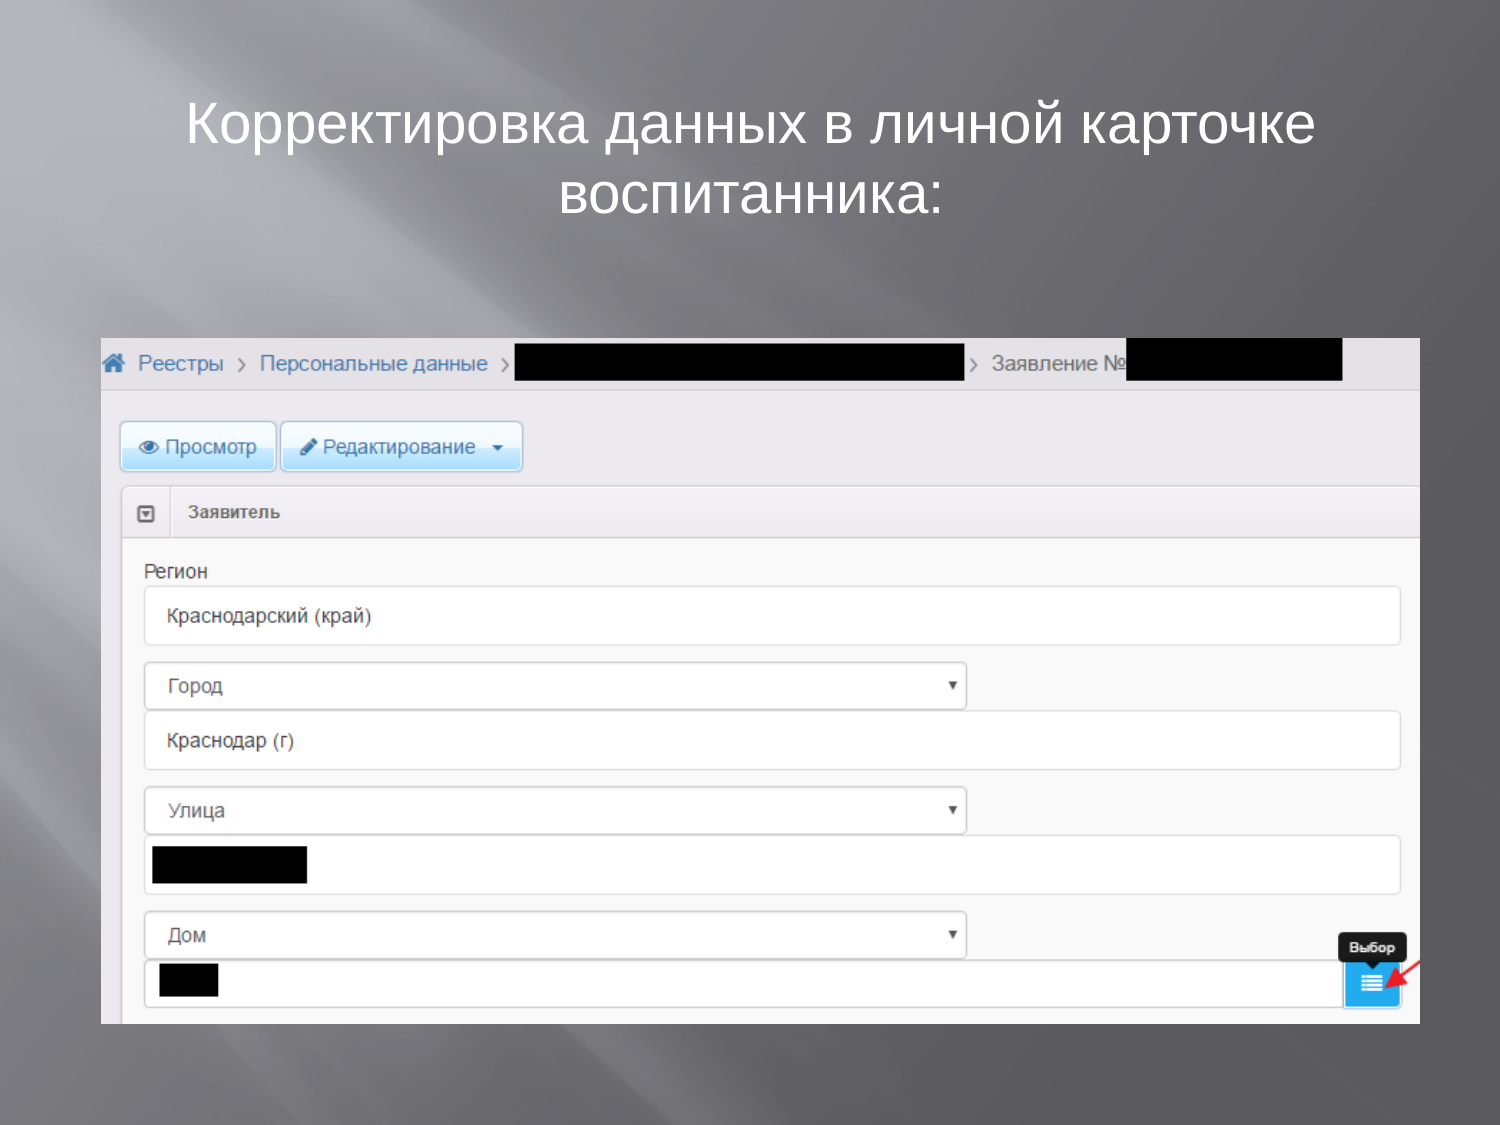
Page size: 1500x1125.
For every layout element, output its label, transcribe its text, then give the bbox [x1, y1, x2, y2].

picture [101, 337, 1420, 1024]
list Корректировка данных в личной карточке воспитанника: [76, 78, 1427, 899]
